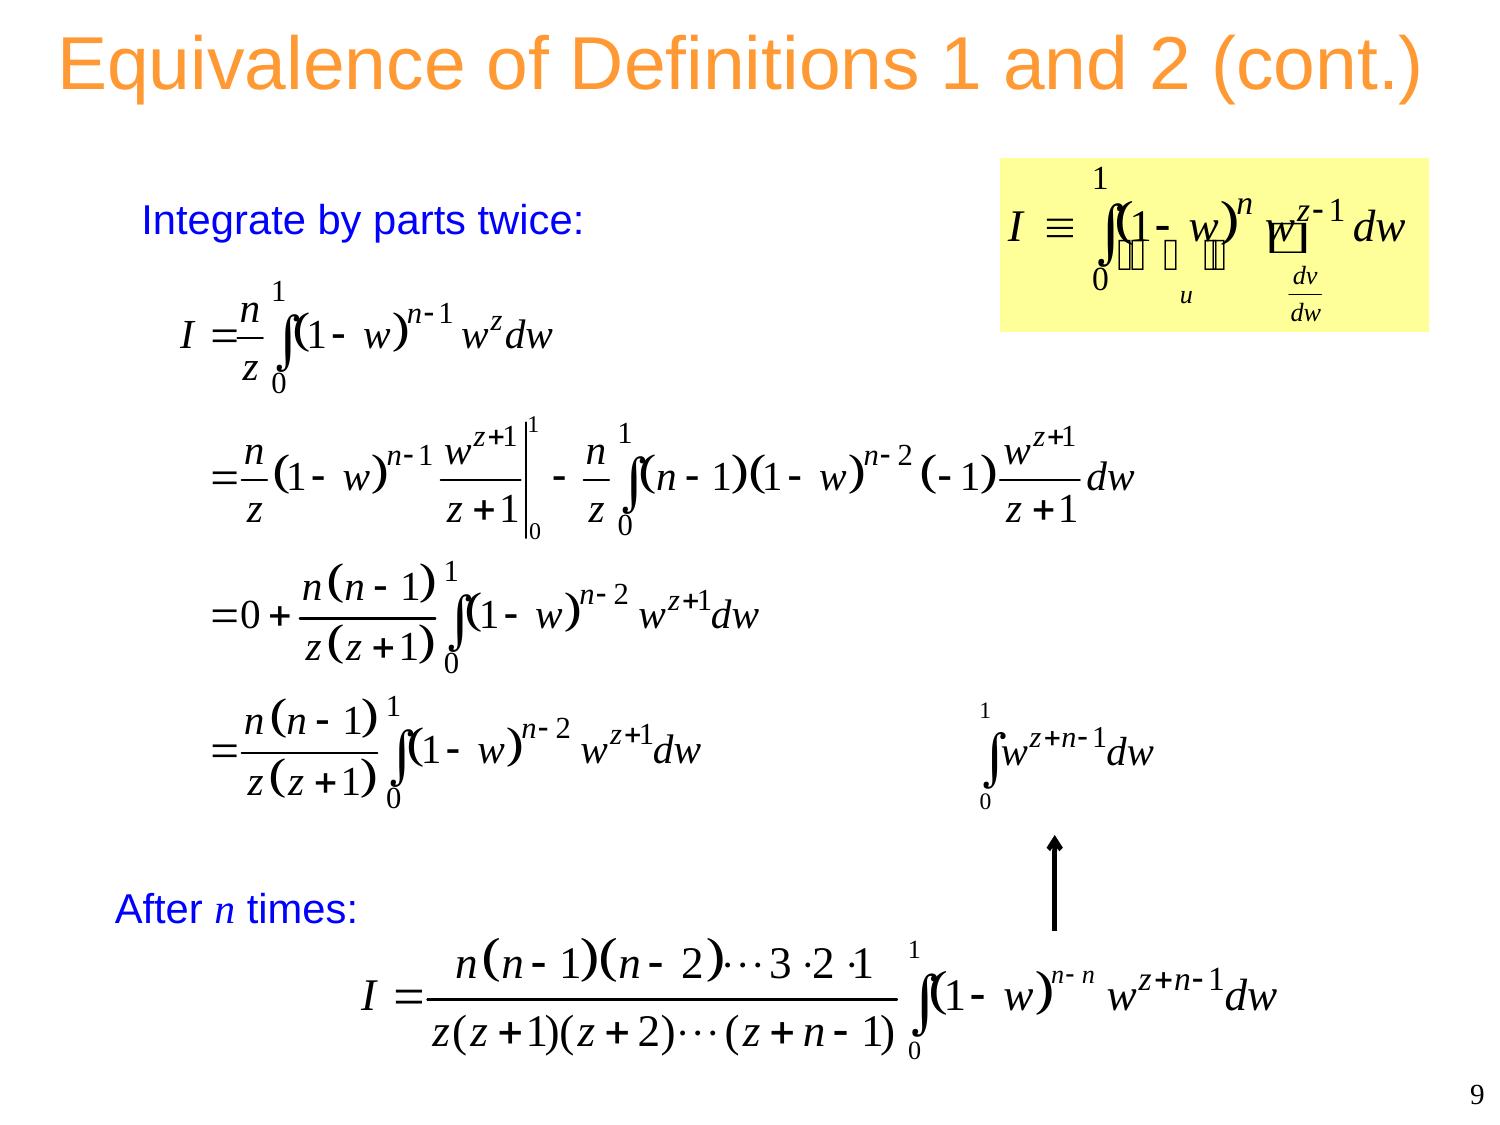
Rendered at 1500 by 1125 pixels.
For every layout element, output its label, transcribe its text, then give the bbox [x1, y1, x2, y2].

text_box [970, 694, 1160, 820]
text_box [999, 158, 1430, 333]
slide_number 9 [1149, 1067, 1500, 1125]
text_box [171, 269, 1141, 820]
text_box Equivalence of Definitions 1 and 2 (cont.) [33, 0, 1470, 120]
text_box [352, 931, 1284, 1072]
text_box Integrate by parts twice: [126, 185, 600, 251]
text_box After n times: [100, 874, 374, 940]
